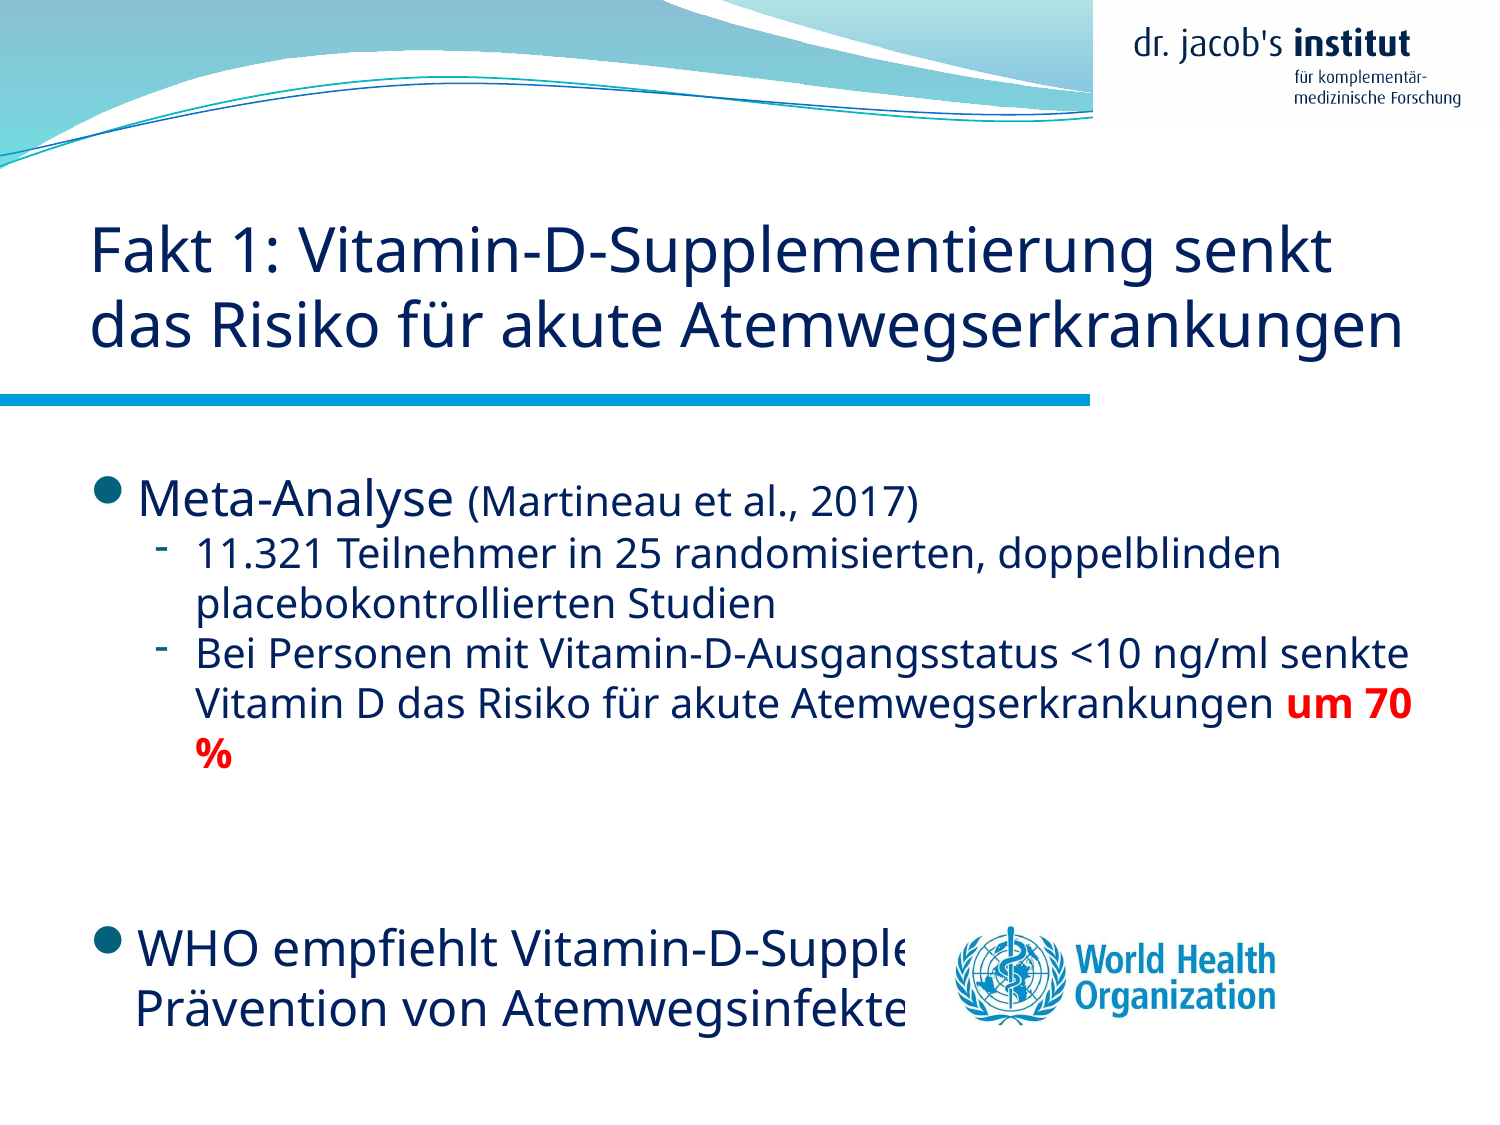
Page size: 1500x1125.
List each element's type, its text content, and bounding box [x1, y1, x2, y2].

picture [1093, 0, 1500, 123]
list Meta-Analyse (Martineau et al., 2017) 11.321 Teilnehmer in 25 randomisierten, doppelblinden placebokontrollierten Studien Bei Personen mit Vitamin-D-Ausgangsstatus <10 ng/ml senkte Vitamin D das Risiko für akute Atemwegserkrankungen um 70 % WHO empfiehlt Vitamin-D-Supplementierung zur Prävention von Atemwegsinfekten [75, 399, 1461, 1120]
picture [904, 894, 1327, 1064]
title Fakt 1: Vitamin-D-Supplementierung senkt das Risiko für akute Atemwegserkrankungen [75, 179, 1425, 368]
